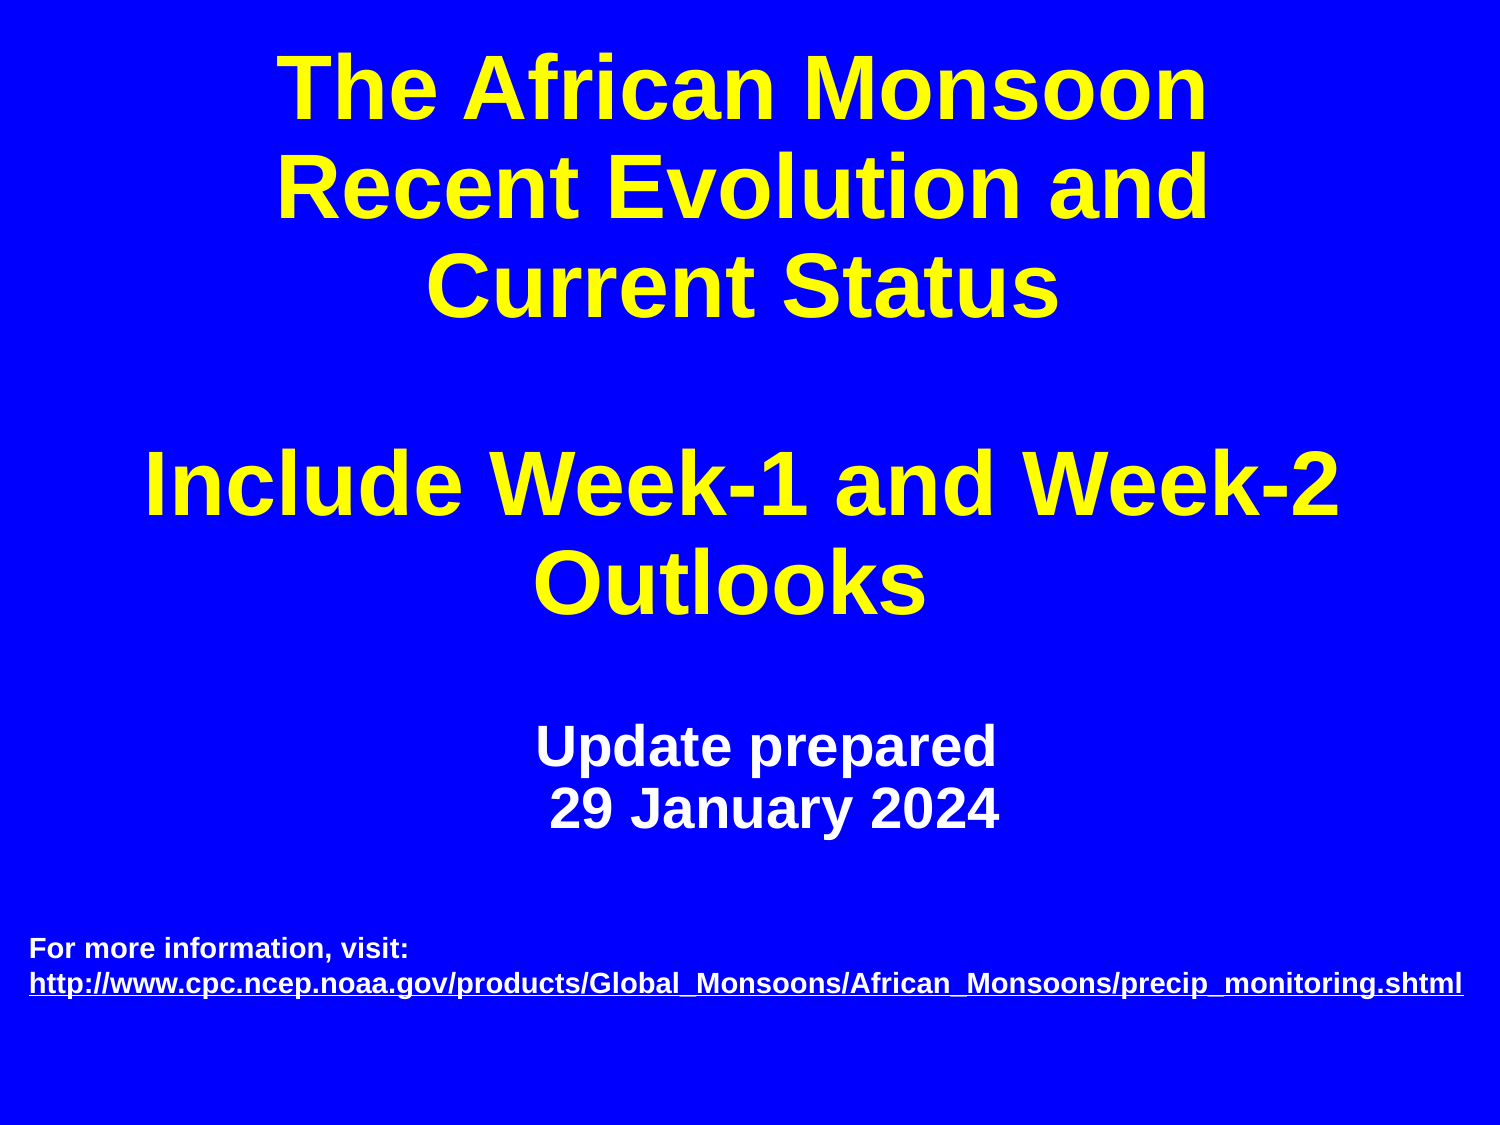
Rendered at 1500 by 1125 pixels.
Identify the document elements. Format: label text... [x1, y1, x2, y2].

text_box Update prepared 29 January 2024 [275, 708, 1275, 850]
title The African Monsoon Recent Evolution and Current Status Include Week-1 and Week-2 Outlooks [112, 37, 1375, 638]
text_box For more information, visit: http://www.cpc.ncep.noaa.gov/products/Global_Monsoons/African_Monsoons/precip_monitoring.shtml [13, 921, 1484, 1007]
